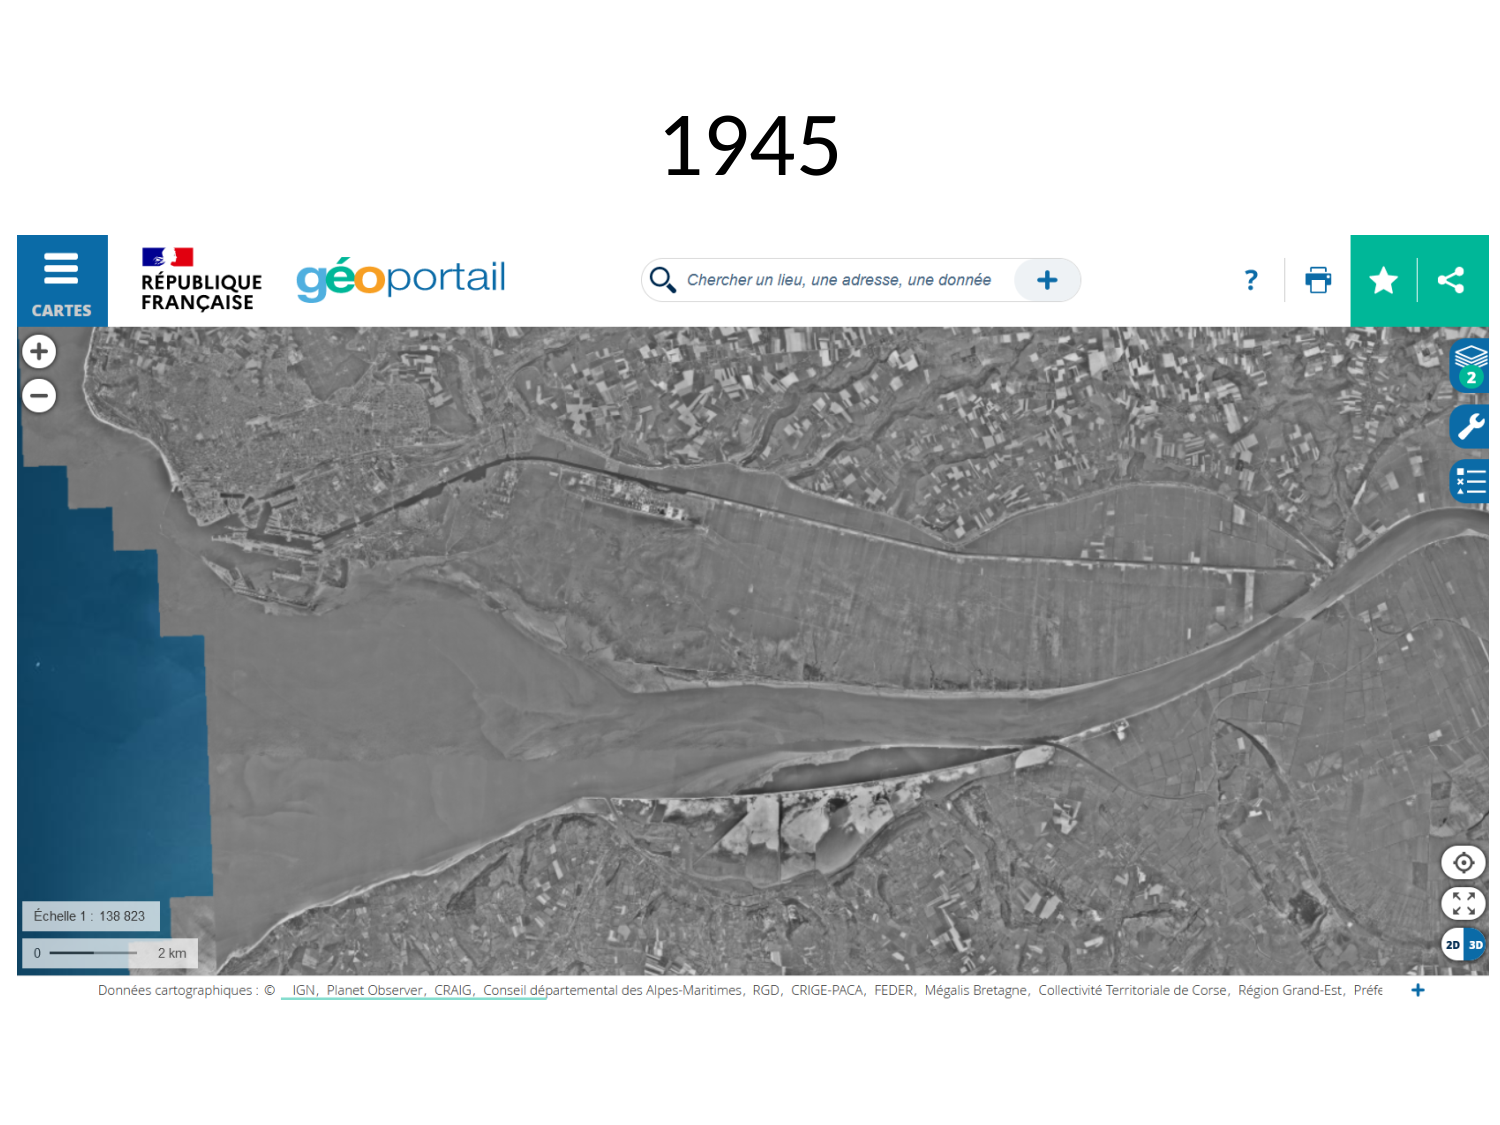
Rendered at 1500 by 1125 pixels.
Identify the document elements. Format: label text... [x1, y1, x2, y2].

picture [17, 234, 1489, 1000]
title 1945 [75, 45, 1425, 233]
